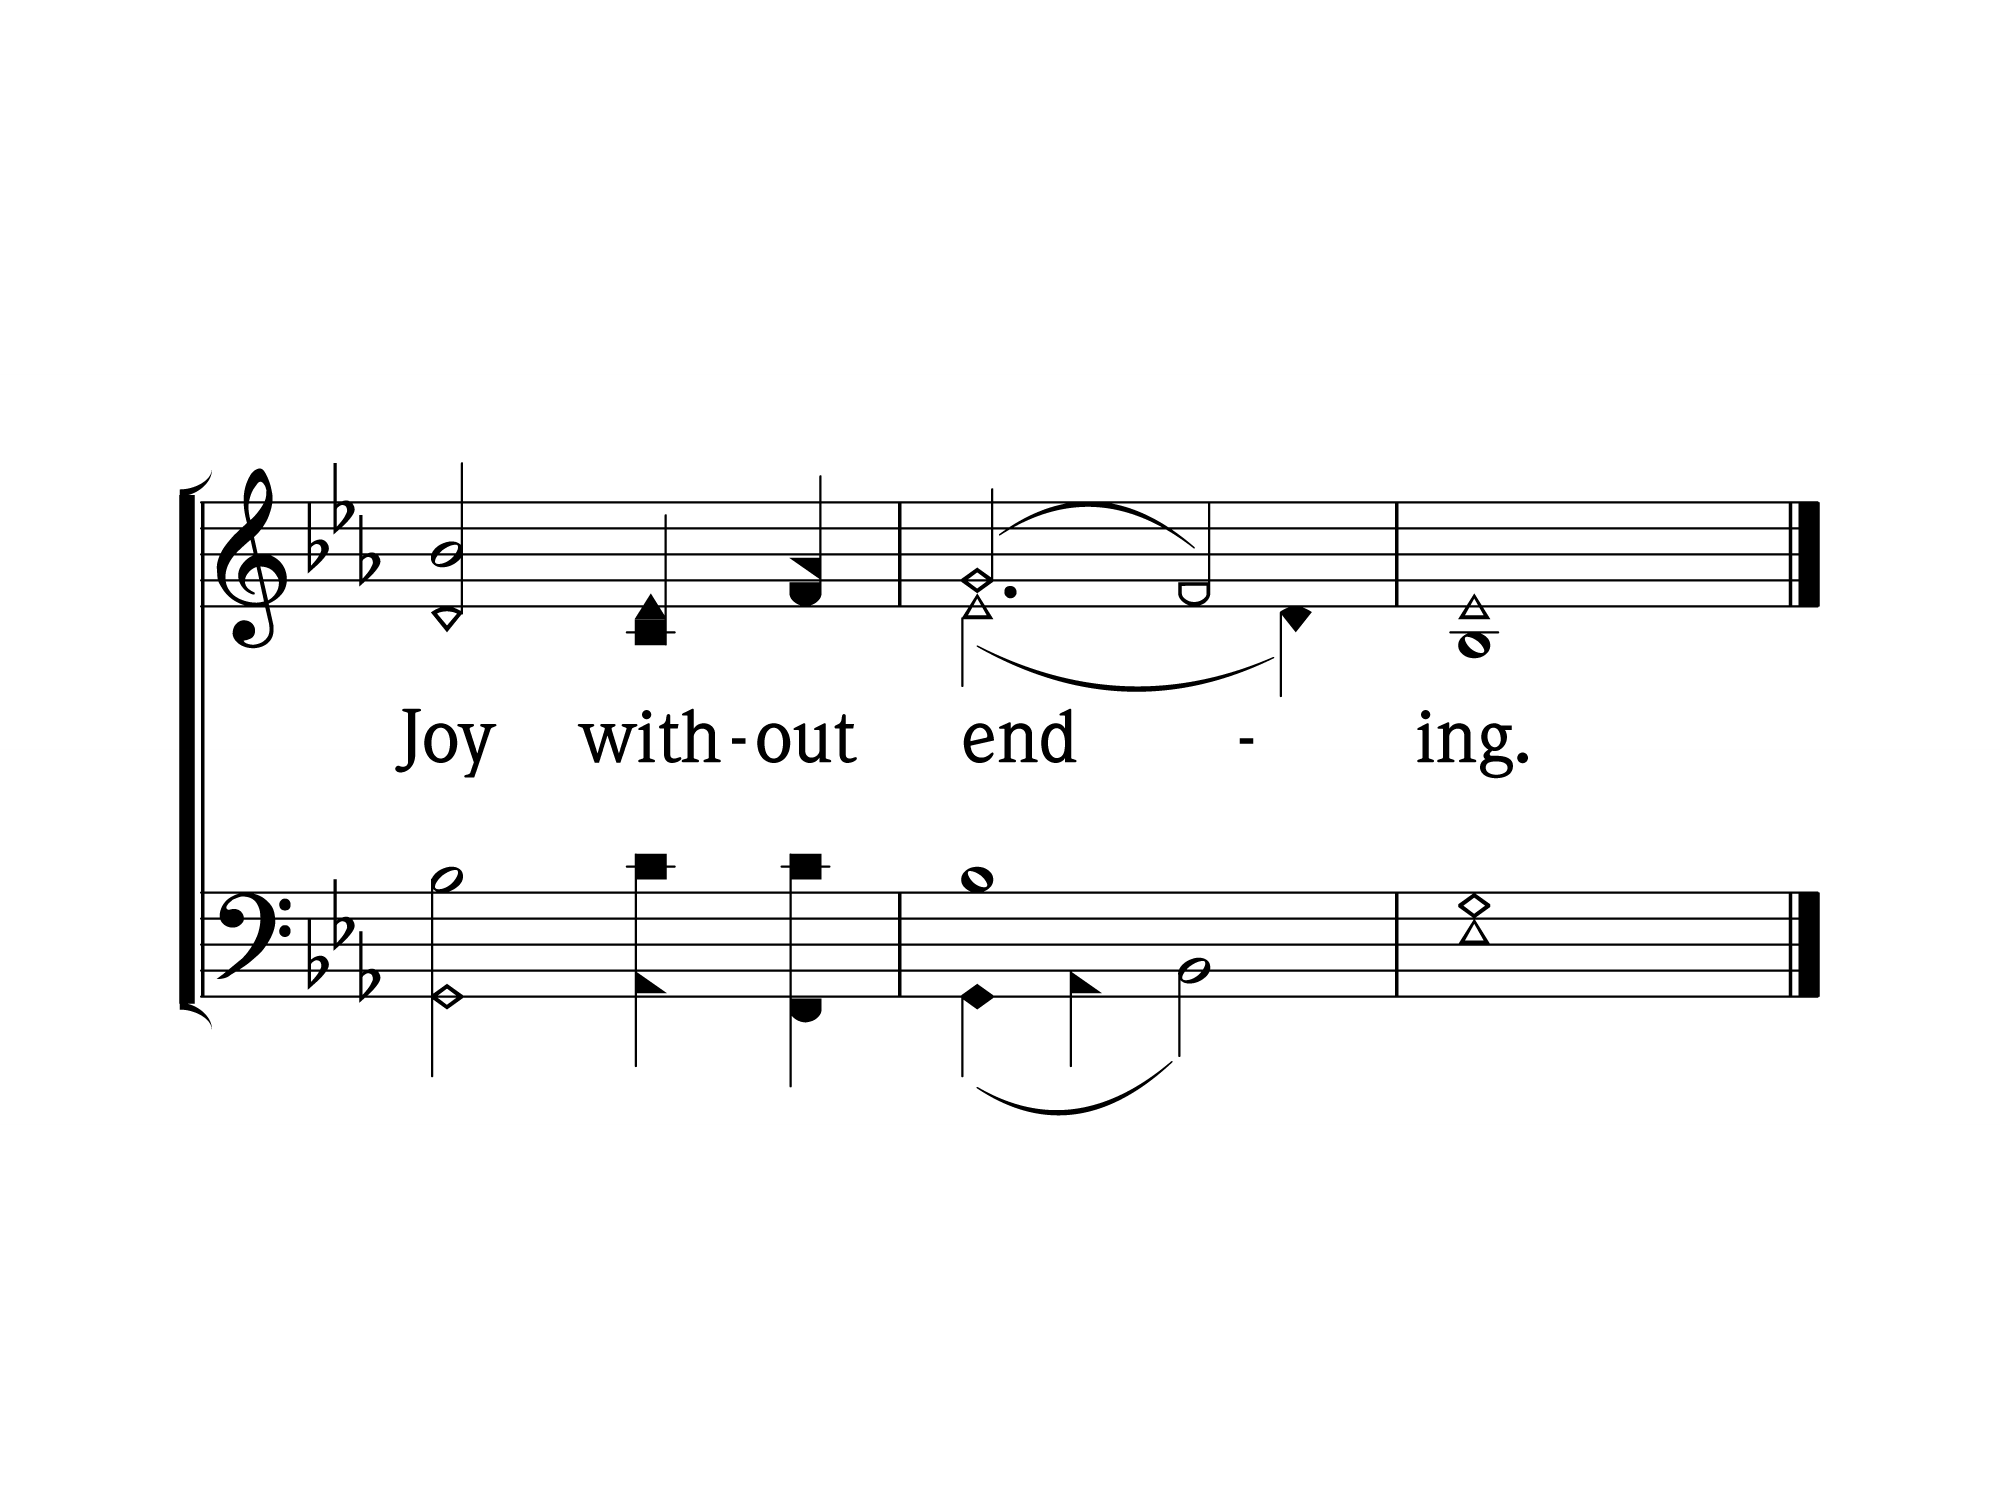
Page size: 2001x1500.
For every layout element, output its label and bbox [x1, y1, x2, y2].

text_box [0, 0, 2000, 1500]
